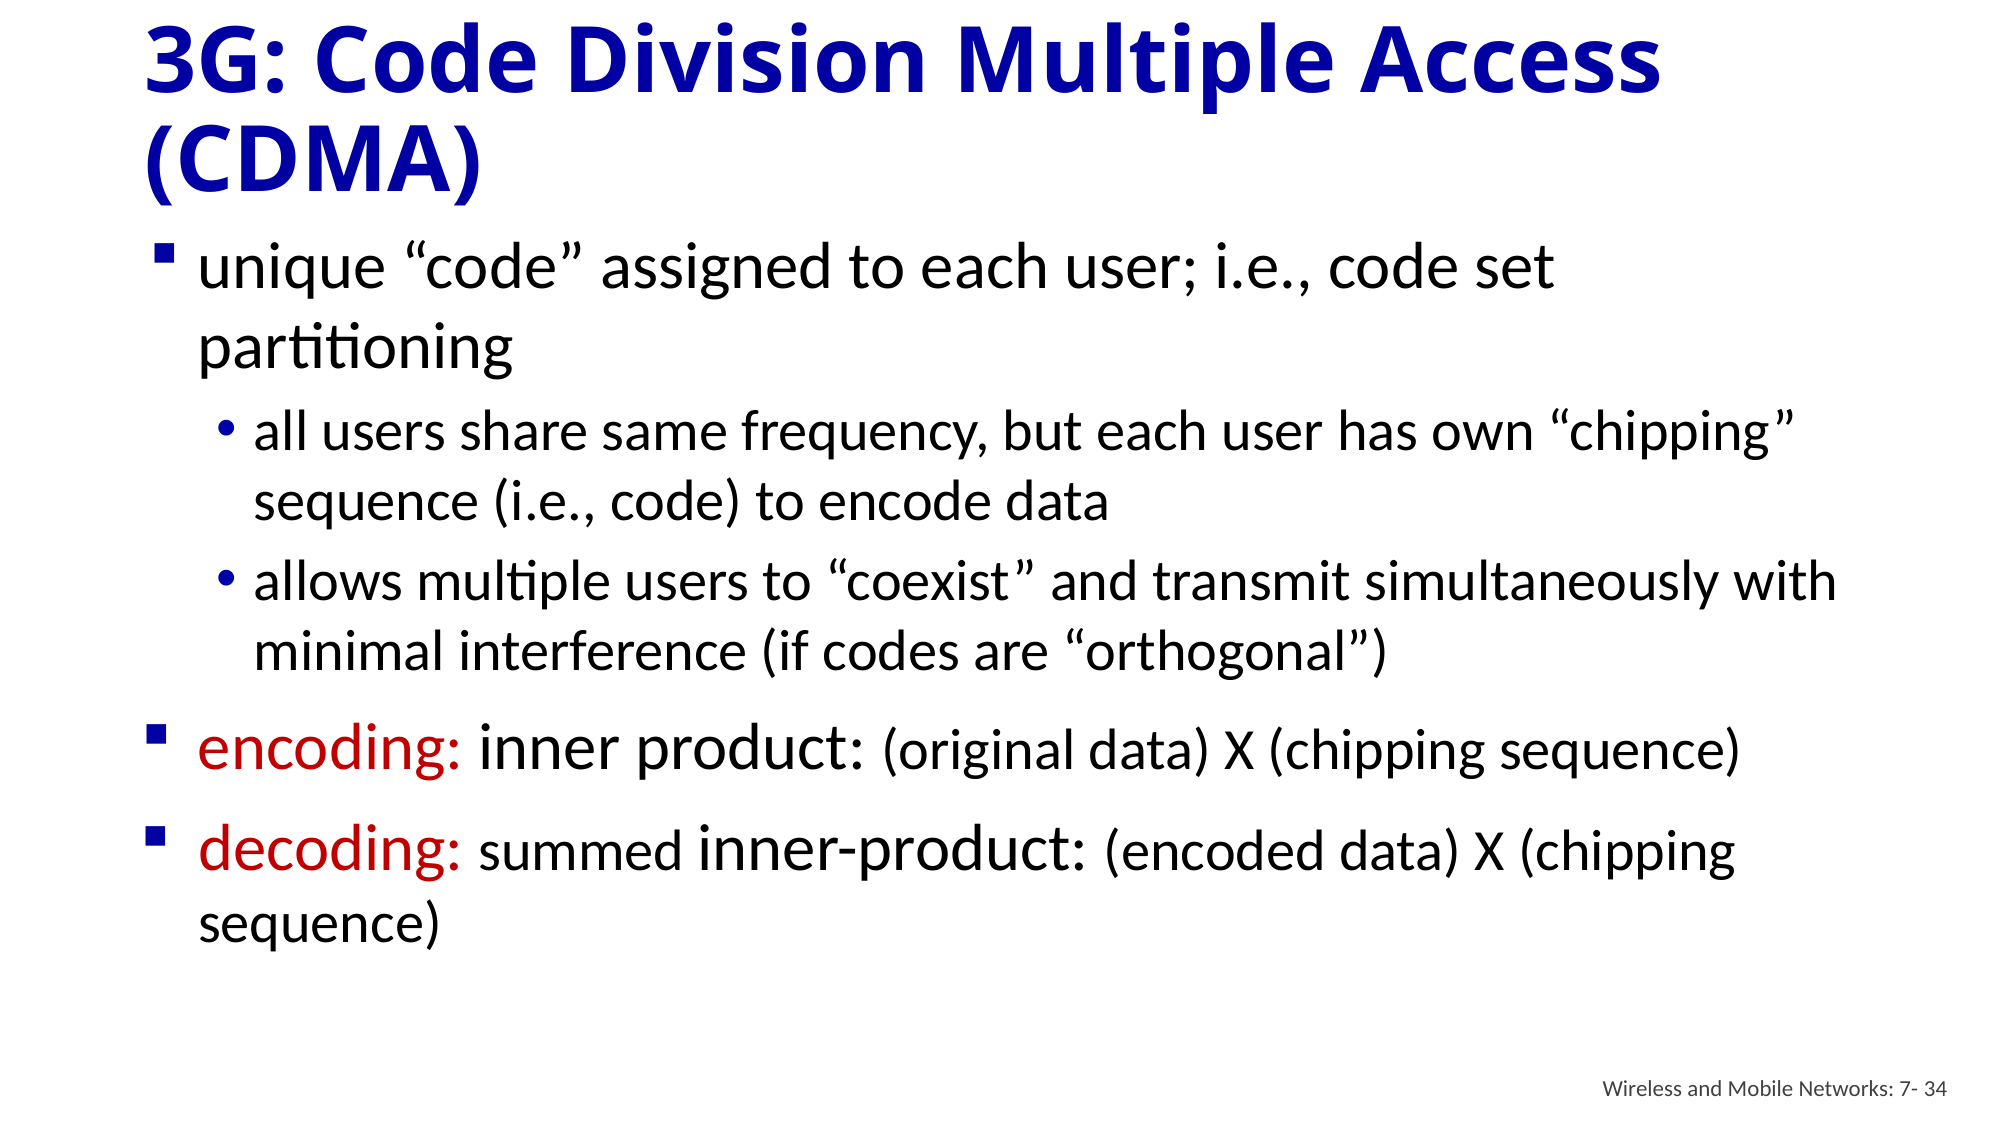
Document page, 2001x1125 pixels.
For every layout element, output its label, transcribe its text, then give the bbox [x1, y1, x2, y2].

title 3G: Code Division Multiple Access (CDMA) [129, 38, 1855, 186]
slide_number Wireless and Mobile Networks: 7- 34 [1512, 1056, 1963, 1117]
text_box unique “code” assigned to each user; i.e., code set partitioning all users share same frequency, but each user has own “chipping” sequence (i.e., code) to encode data allows multiple users to “coexist” and transmit simultaneously with minimal interference (if codes are “orthogonal”) encoding: inner product: (original data) X (chipping sequence) decoding: summed inner-product: (encoded data) X (chipping sequence) [125, 214, 1869, 977]
